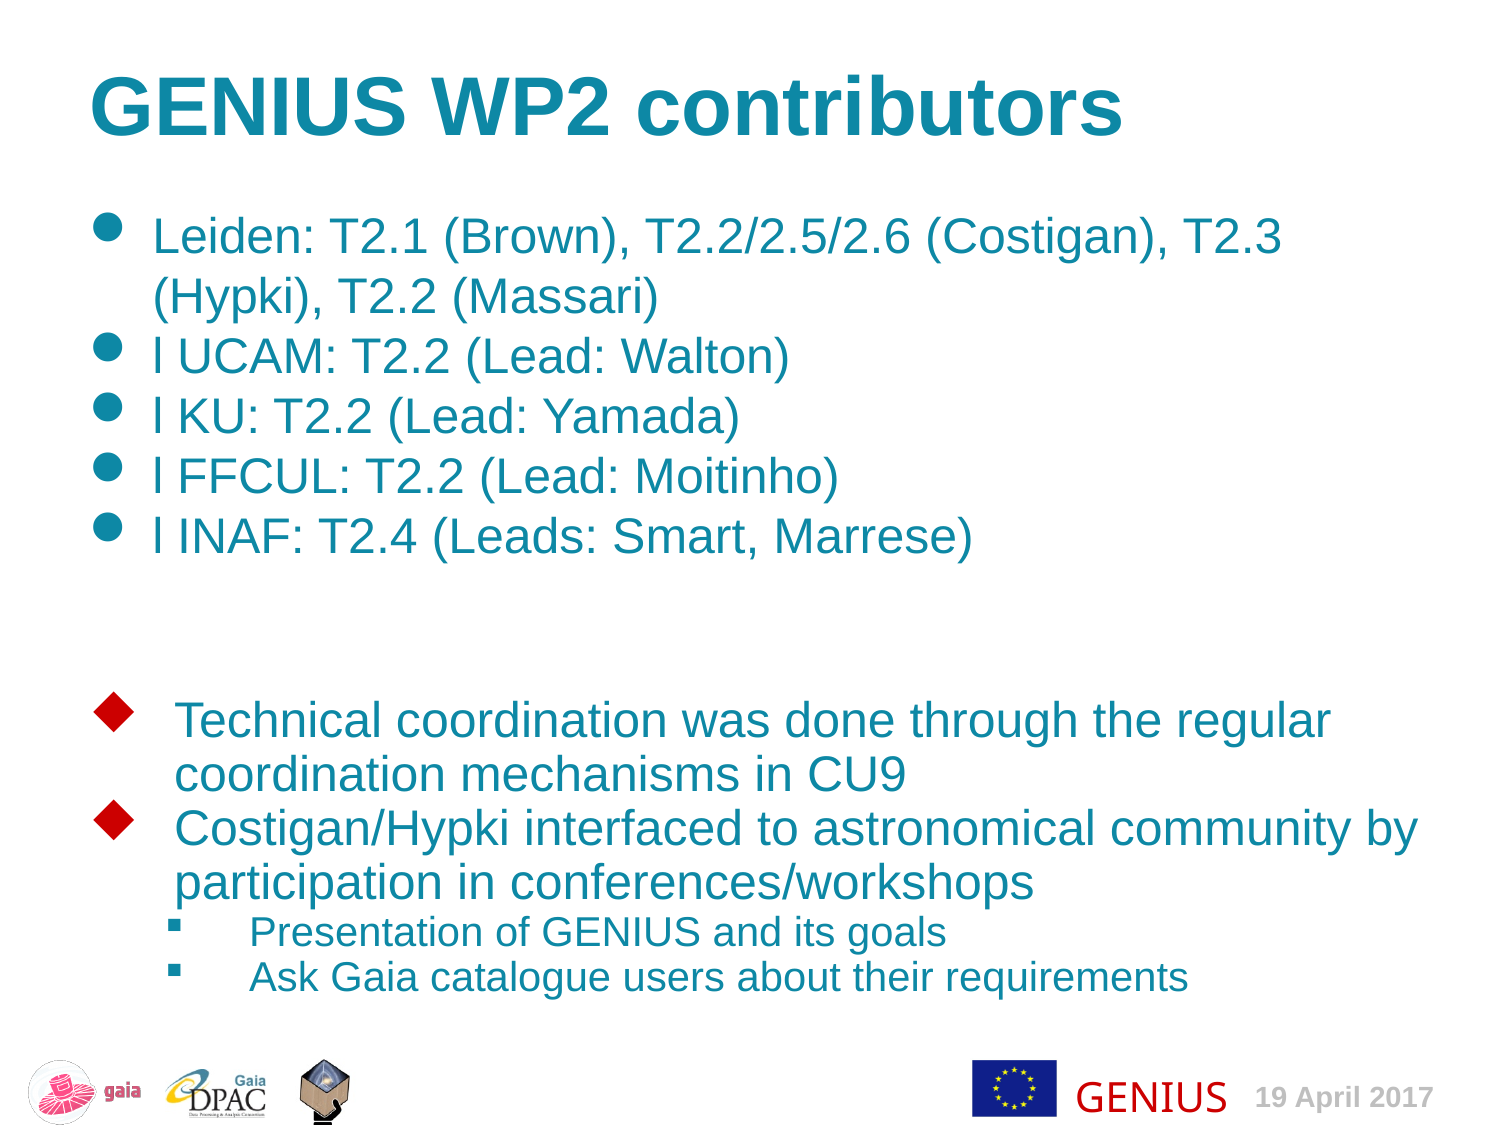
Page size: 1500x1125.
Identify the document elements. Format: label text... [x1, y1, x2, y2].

picture [970, 1058, 1058, 1118]
text_box Technical coordination was done through the regular coordination mechanisms in CU9 Costigan/Hypki interfaced to astronomical community by participation in conferences/workshops Presentation of GENIUS and its goals Ask Gaia catalogue users about their requirements [74, 687, 1459, 1014]
picture [165, 1069, 266, 1118]
text_box Leiden: T2.1 (Brown), T2.2/2.5/2.6 (Costigan), T2.3 (Hypki), T2.2 (Massari) l UCAM: T2.2 (Lead: Walton) l KU: T2.2 (Lead: Yamada) l FFCUL: T2.2 (Lead: Moitinho) l INAF: T2.4 (Leads: Smart, Marrese) [75, 196, 1425, 603]
text_box GENIUS WP2 contributors [75, 45, 1425, 196]
picture [289, 1058, 361, 1125]
